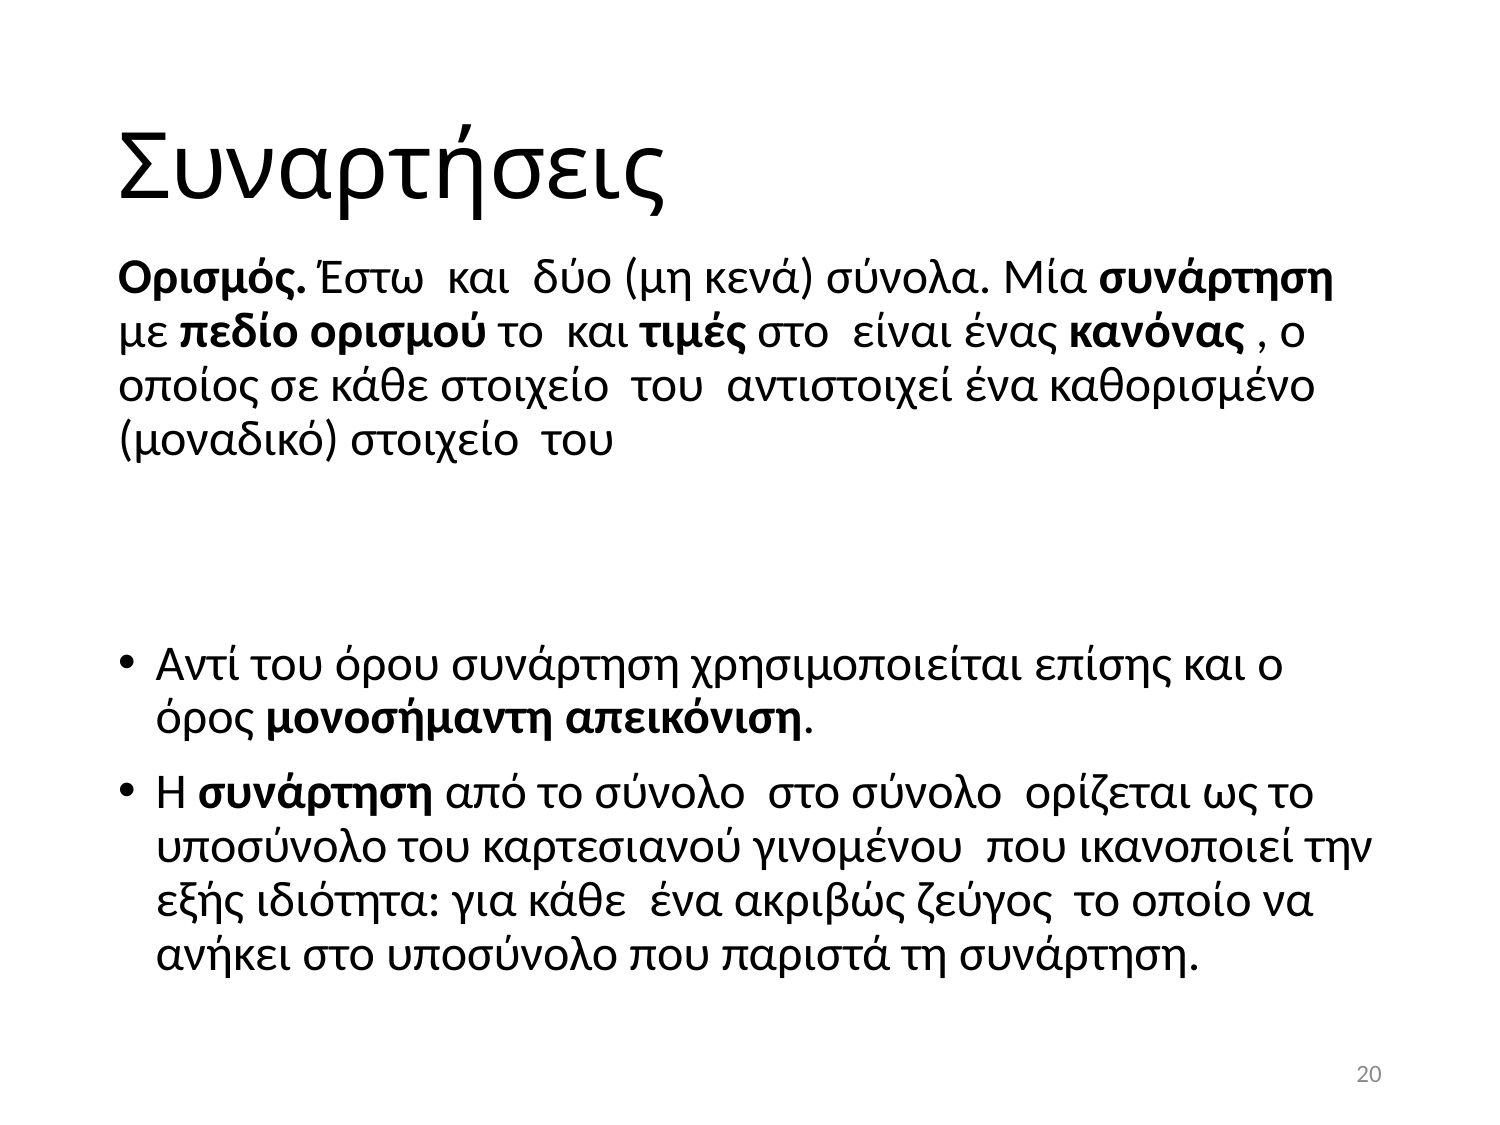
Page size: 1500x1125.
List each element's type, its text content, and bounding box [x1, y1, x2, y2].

slide_number 20 [1059, 1042, 1397, 1103]
title Συναρτήσεις [103, 59, 1397, 278]
